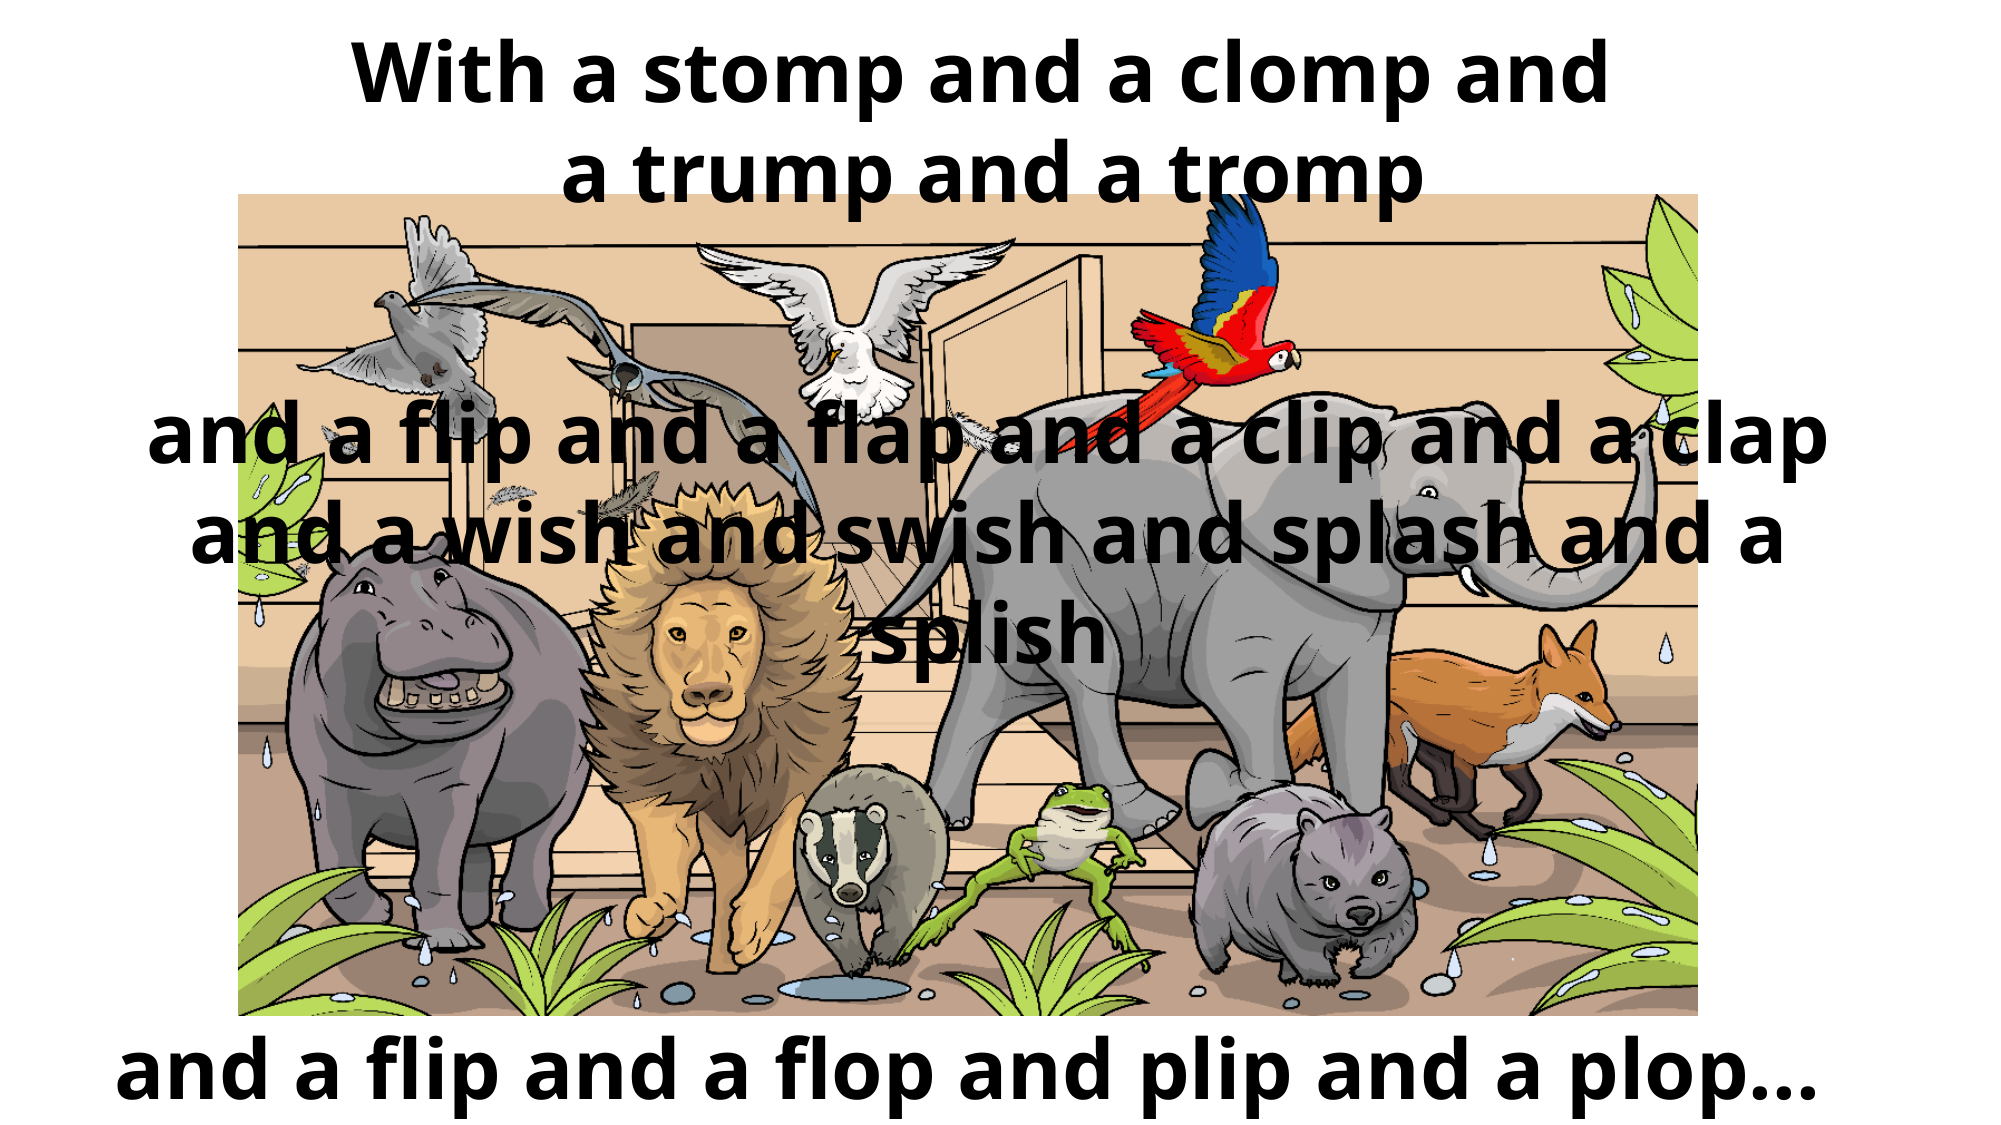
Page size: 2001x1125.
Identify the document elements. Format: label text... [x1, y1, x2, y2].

text_box and a flip and a flap and a clip and a clap and a wish and swish and splash and a splish [1698, 372, 1929, 688]
text_box With a stomp and a clomp and a trump and a tromp [53, 12, 1934, 227]
text_box and a flip and a flop and plip and a plop... [28, 1008, 1908, 1124]
picture [238, 194, 1698, 1016]
text_box and a flip and a flap and a clip and a clap and a wish and swish and splash and a splish [49, 372, 238, 688]
